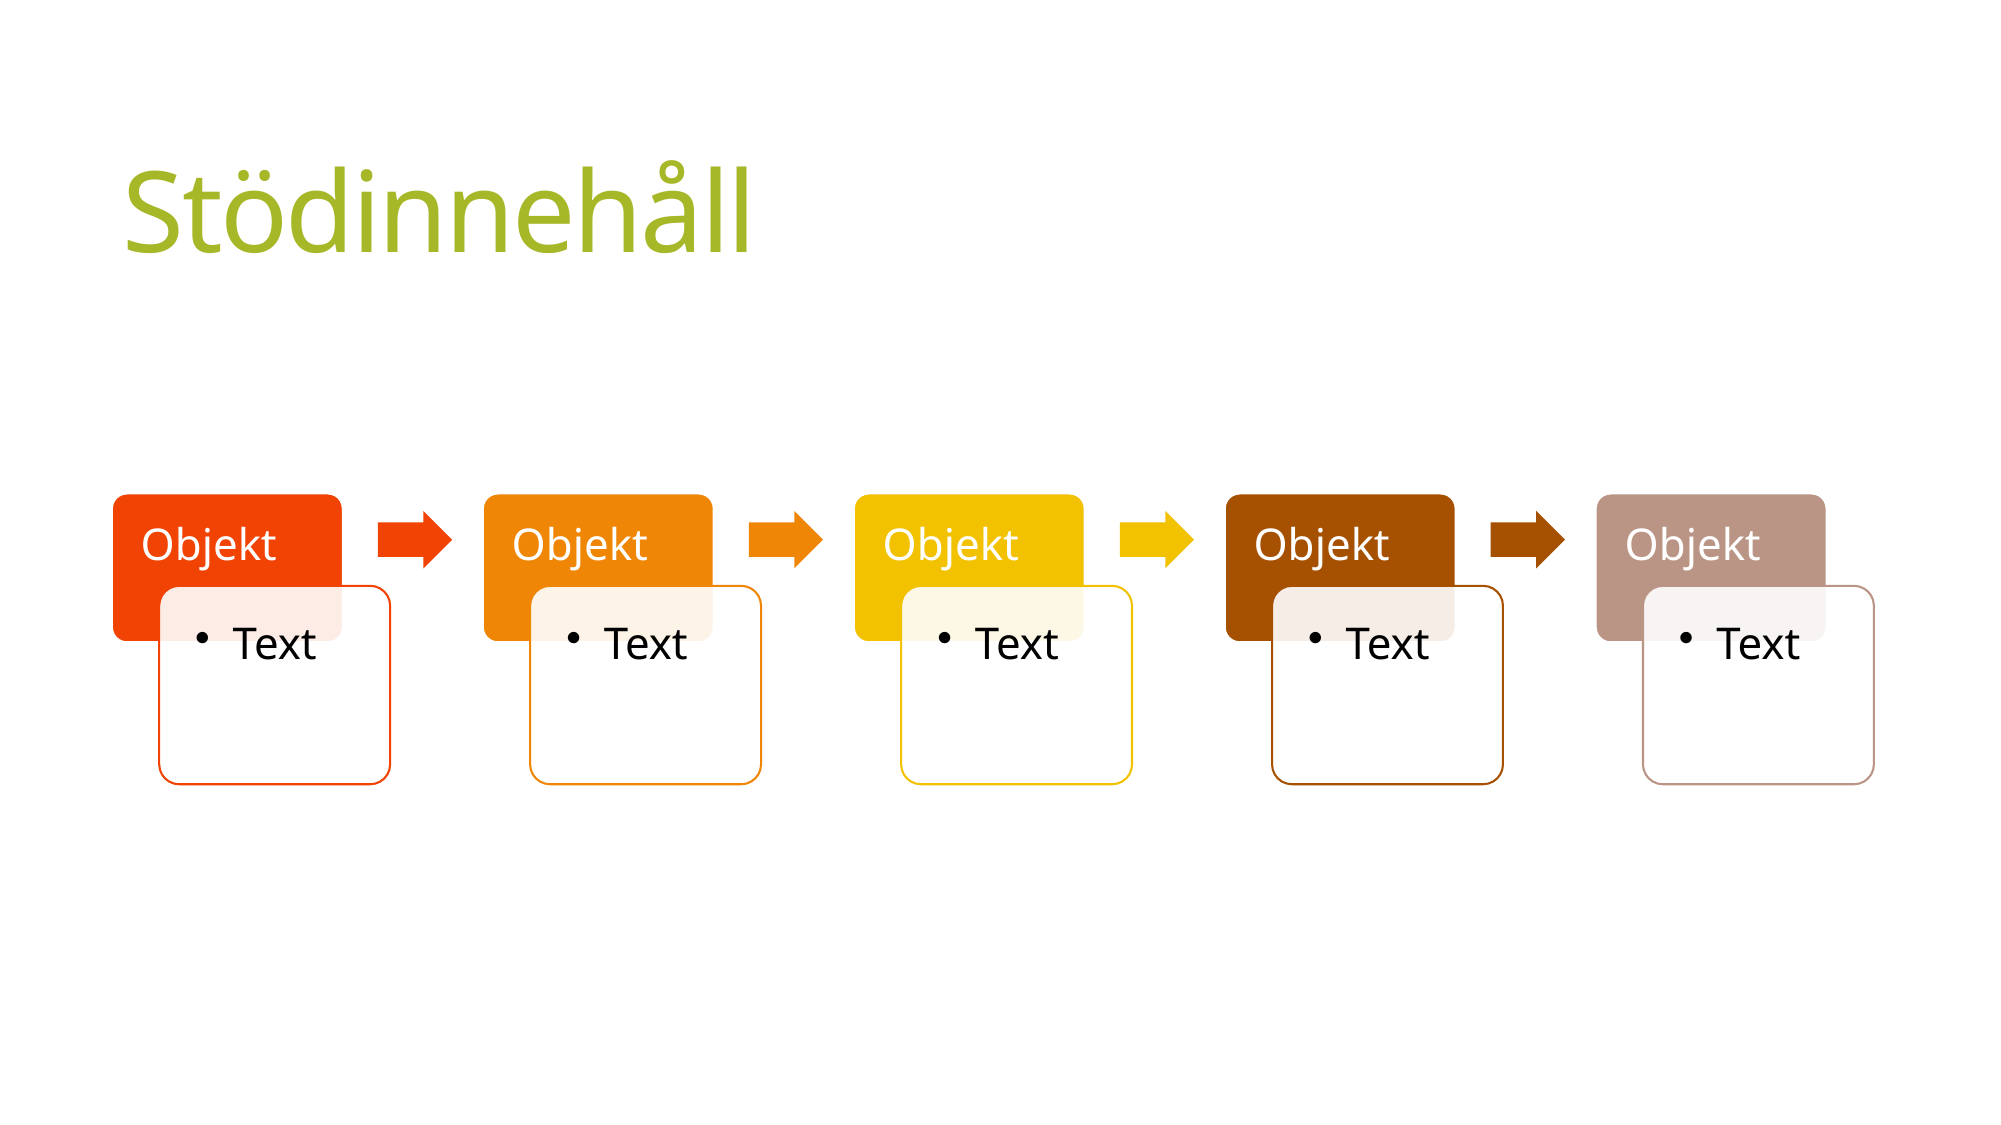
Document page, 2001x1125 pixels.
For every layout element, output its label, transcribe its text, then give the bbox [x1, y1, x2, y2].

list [110, 329, 1876, 949]
title Stödinnehåll [107, 81, 1875, 354]
